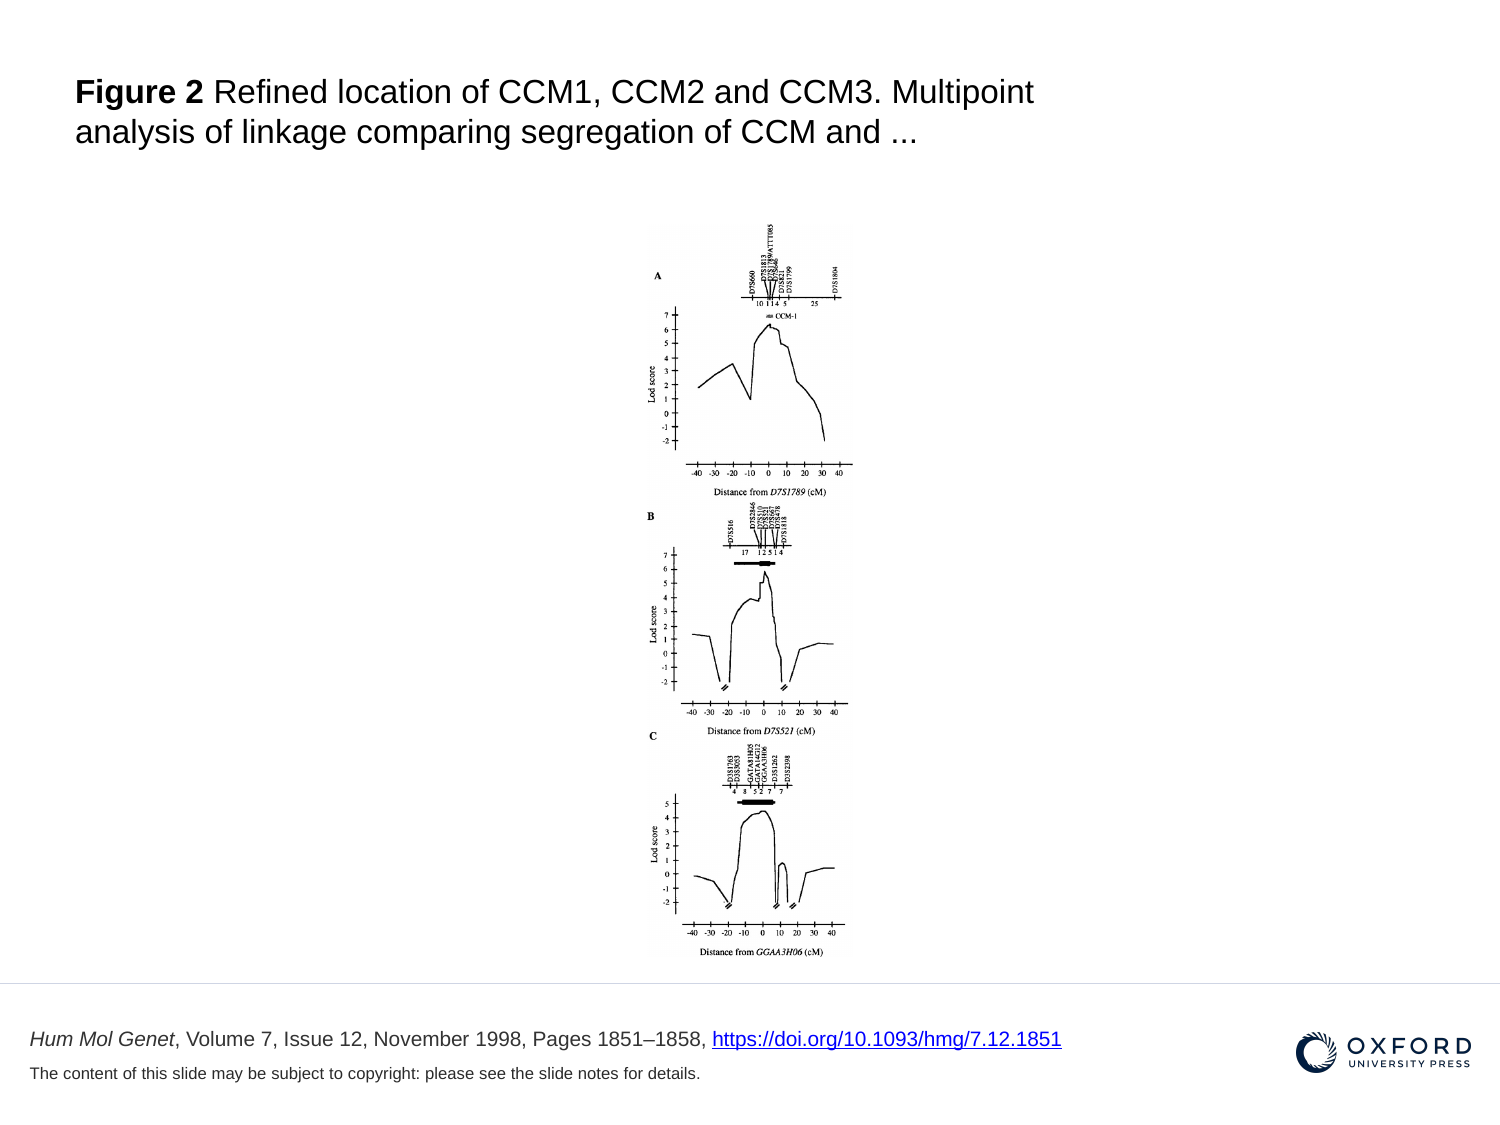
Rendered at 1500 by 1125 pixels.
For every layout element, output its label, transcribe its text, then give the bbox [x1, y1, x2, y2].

title Figure 2 Refined location of CCM1, CCM2 and CCM3. Multipoint analysis of linkage comparing segregation of CCM and ... [75, 69, 1078, 171]
picture [647, 224, 853, 957]
footer Hum Mol Genet, Volume 7, Issue 12, November 1998, Pages 1851–1858, https://doi.org/10.1093/hmg/7.12.1851 The content of this slide may be subject to copyright: please see the slide notes for details. [0, 983, 1260, 1125]
picture [1296, 1032, 1471, 1073]
